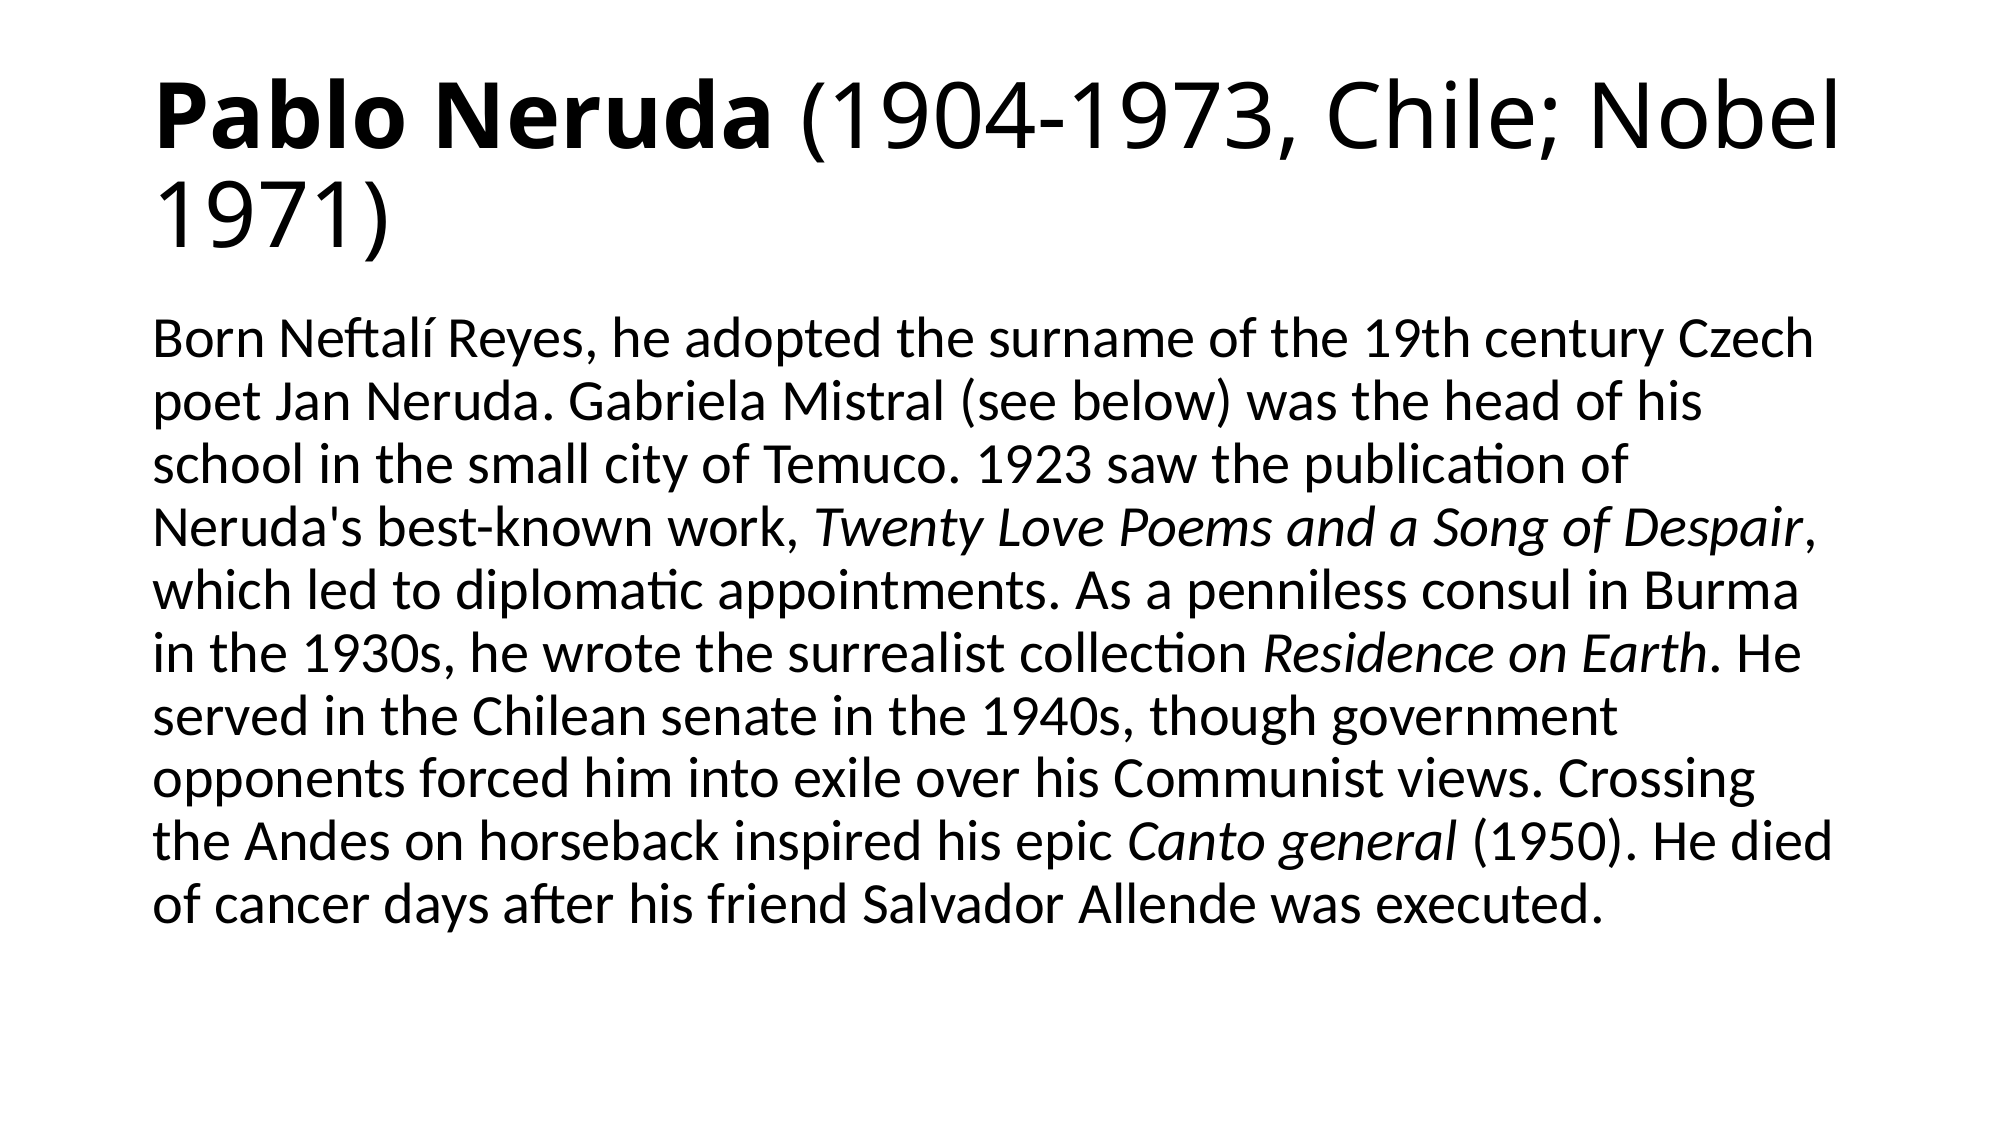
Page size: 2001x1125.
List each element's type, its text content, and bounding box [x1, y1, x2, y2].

list Born Neftalí Reyes, he adopted the surname of the 19th century Czech poet Jan Neruda. Gabriela Mistral (see below) was the head of his school in the small city of Temuco. 1923 saw the publication of Neruda's best-known work, Twenty Love Poems and a Song of Despair, which led to diplomatic appointments. As a penniless consul in Burma in the 1930s, he wrote the surrealist collection Residence on Earth. He served in the Chilean senate in the 1940s, though government opponents forced him into exile over his Communist views. Crossing the Andes on horseback inspired his epic Canto general (1950). He died of cancer days after his friend Salvador Allende was executed. [137, 299, 1863, 1014]
title Pablo Neruda (1904-1973, Chile; Nobel 1971) [137, 59, 1863, 278]
